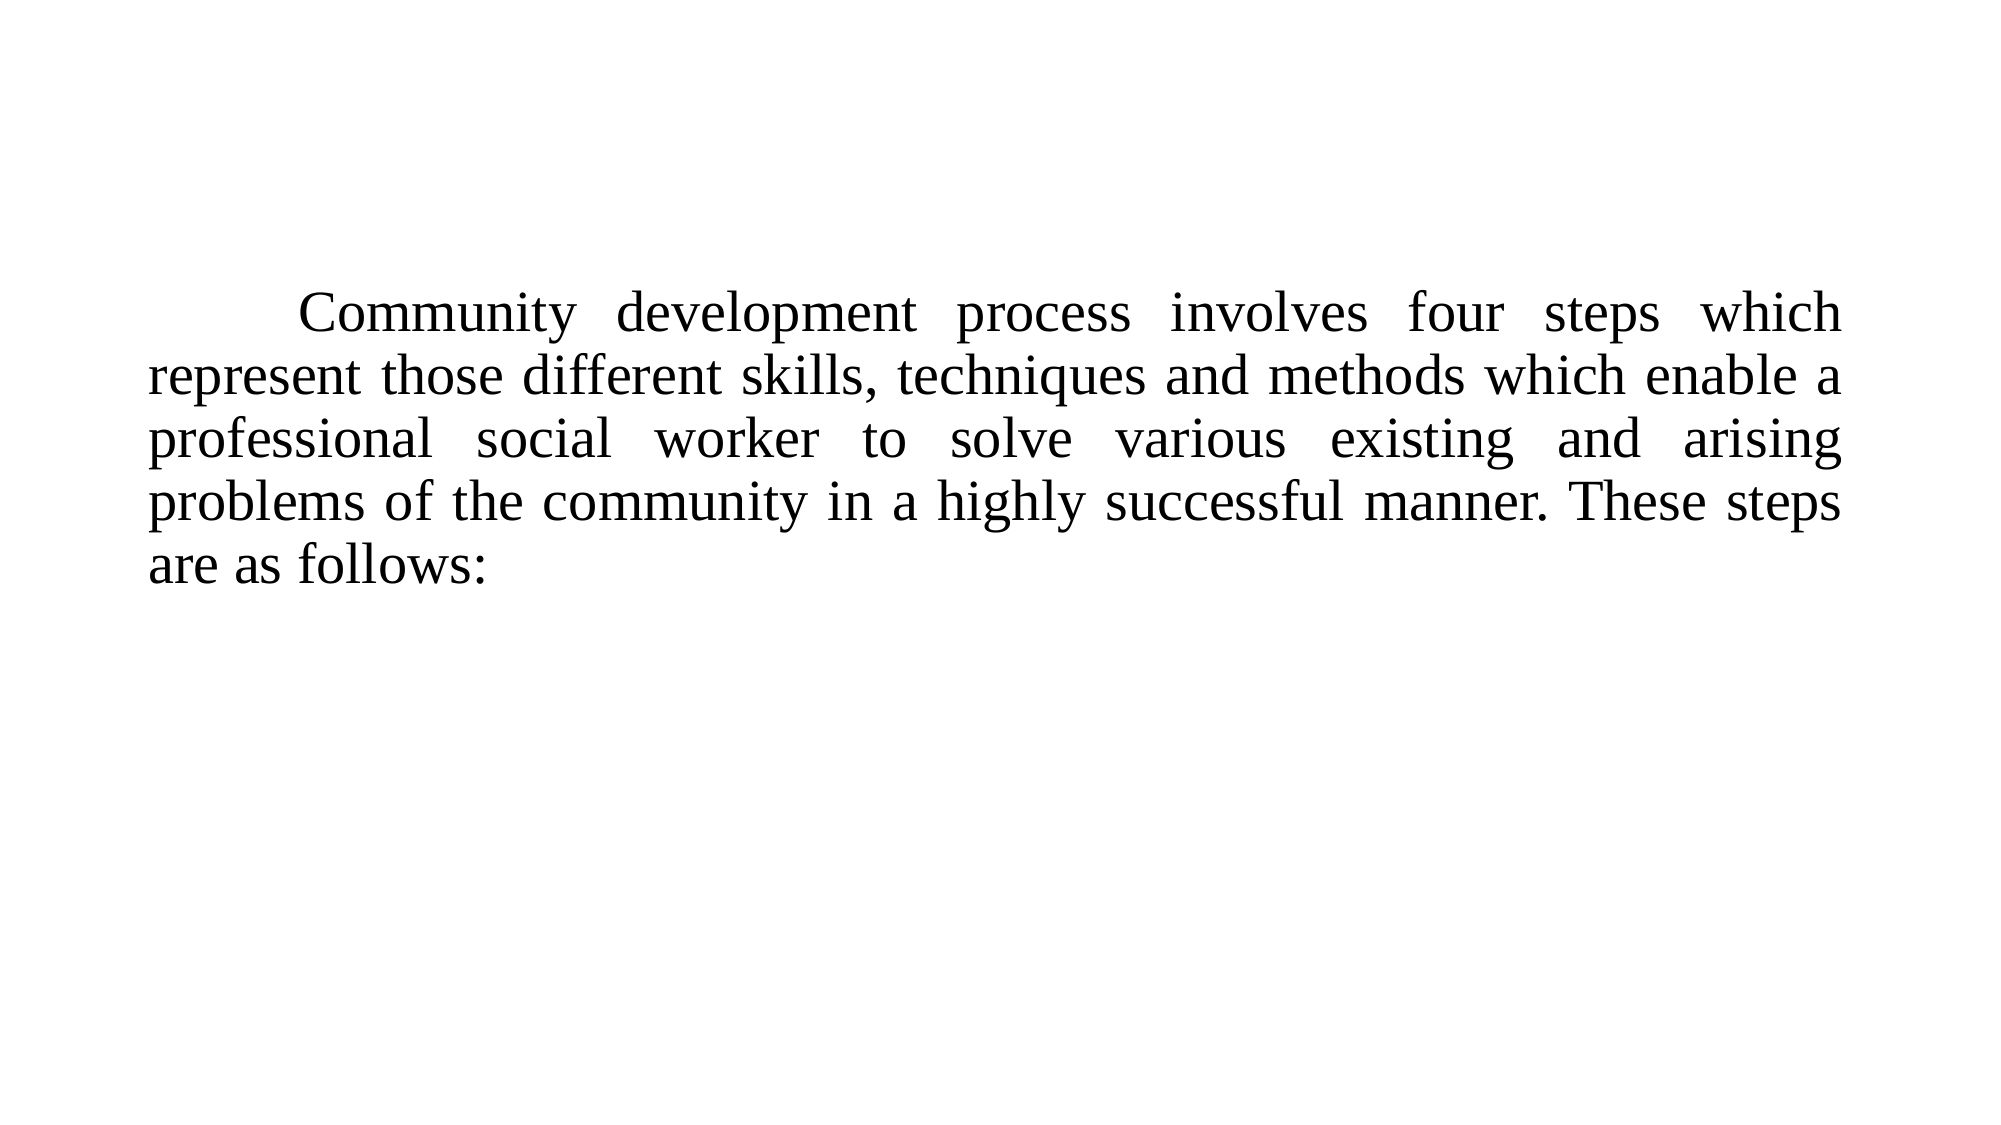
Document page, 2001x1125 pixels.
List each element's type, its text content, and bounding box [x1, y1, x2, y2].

list Community development process involves four steps which represent those different skills, techniques and methods which enable a professional social worker to solve various existing and arising problems of the community in a highly successful manner. These steps are as follows: [133, 273, 1859, 988]
